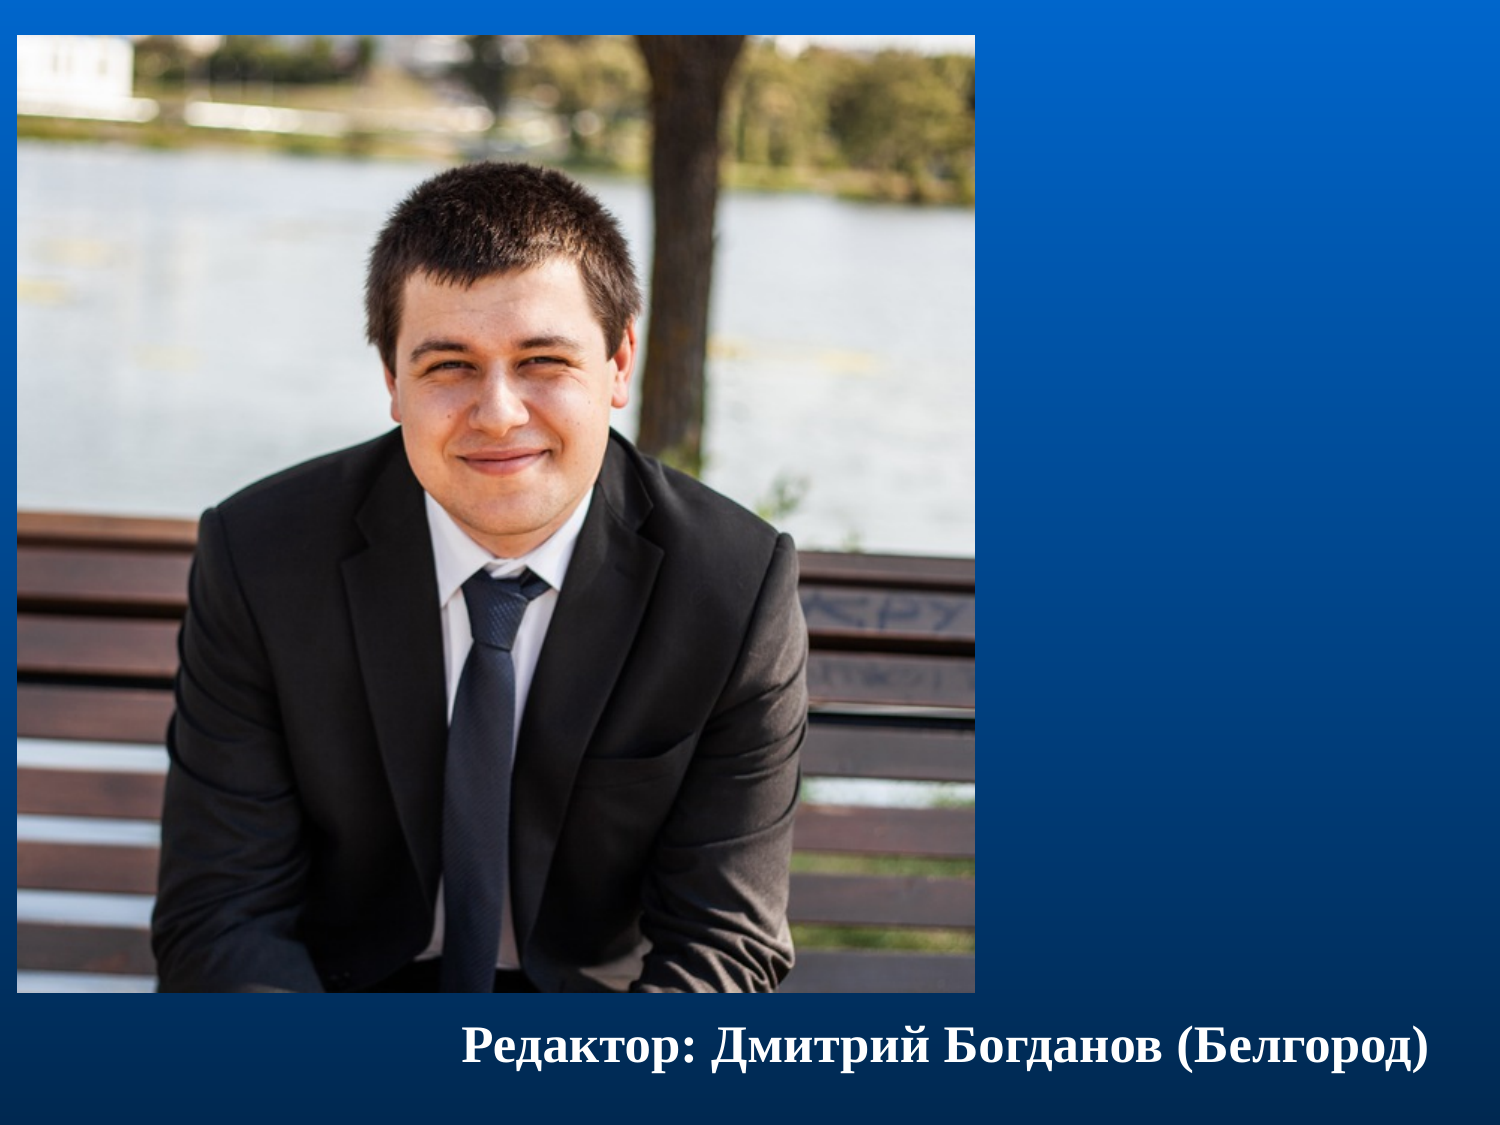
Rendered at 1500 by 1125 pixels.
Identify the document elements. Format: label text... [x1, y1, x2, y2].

text_box Редактор: Дмитрий Богданов (Белгород) [230, 1005, 1500, 1078]
picture [17, 34, 975, 993]
